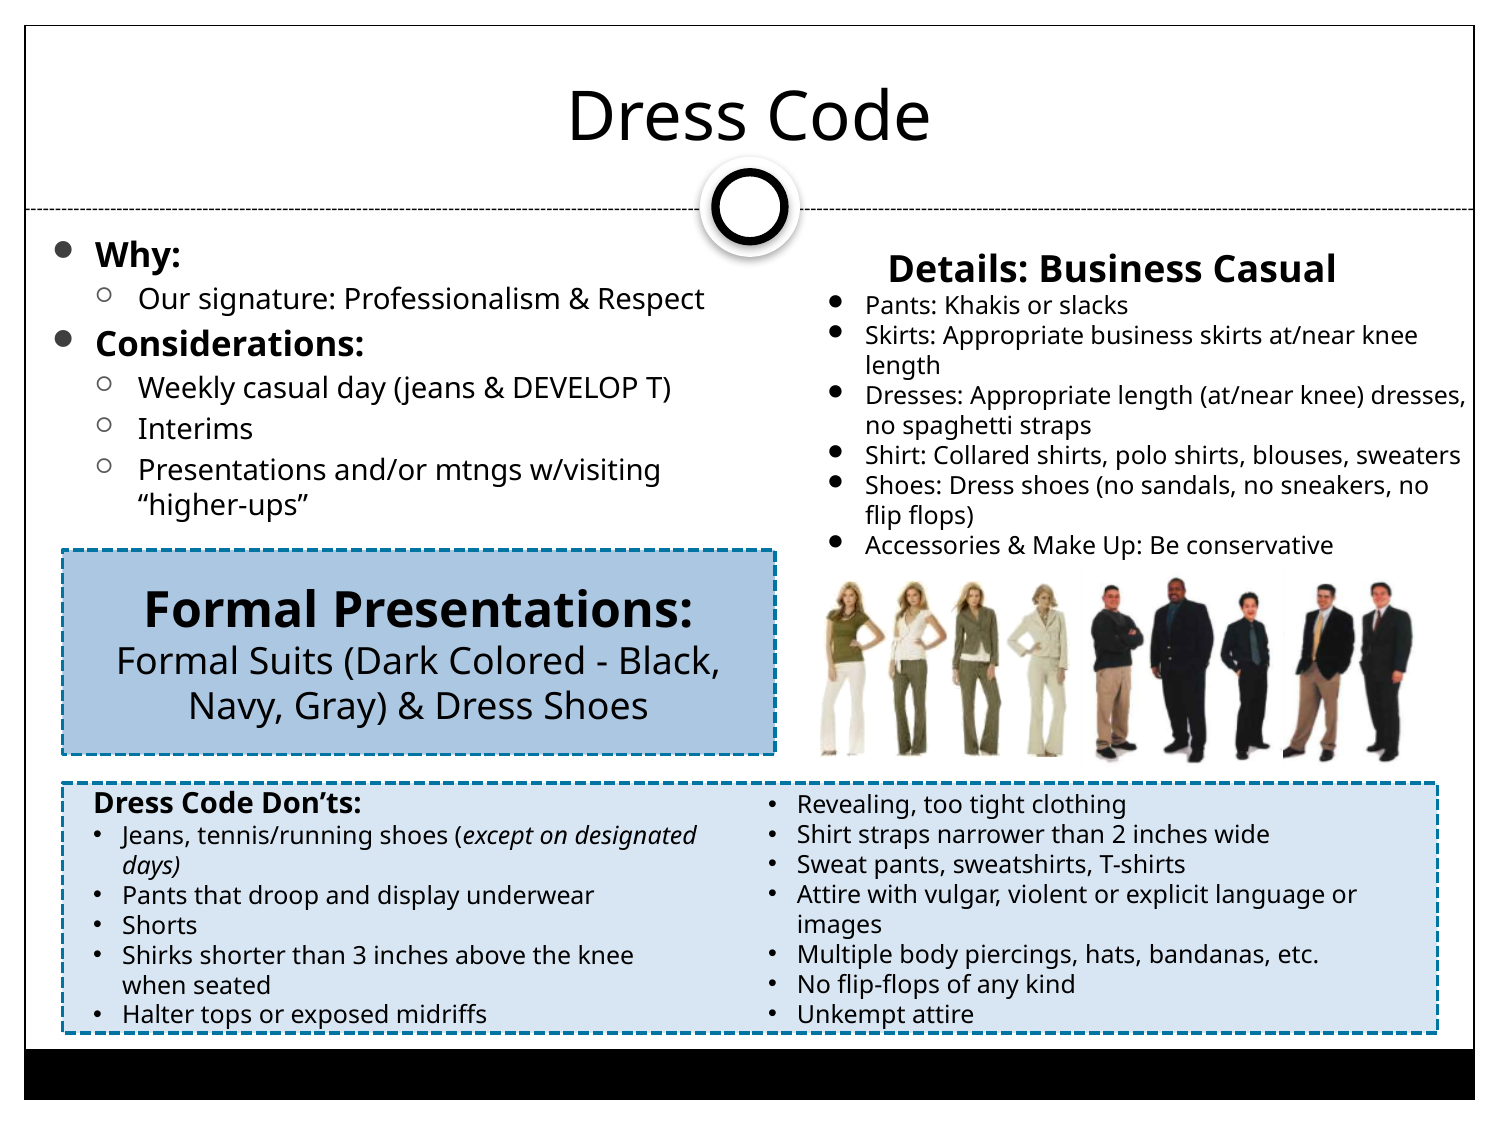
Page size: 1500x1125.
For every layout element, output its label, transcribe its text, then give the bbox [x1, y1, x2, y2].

title Dress Code [49, 37, 1450, 162]
text_box Dress Code Don’ts: Jeans, tennis/running shoes (except on designated days) Pants that droop and display underwear Shorts Shirks shorter than 3 inches above the knee when seated Halter tops or exposed midriffs [12, 776, 713, 1037]
list Why: Our signature: Professionalism & Respect Considerations: Weekly casual day (jeans & DEVELOP T) Interims Presentations and/or mtngs w/visiting “higher-ups” [37, 224, 788, 530]
text_box Revealing, too tight clothing Shirt straps narrower than 2 inches wide Sweat pants, sweatshirts, T-shirts Attire with vulgar, violent or explicit language or images Multiple body piercings, hats, bandanas, etc. No flip-flops of any kind Unkempt attire [687, 781, 1438, 1036]
text_box Formal Presentations: Formal Suits (Dark Colored - Black, Navy, Gray) & Dress Shoes [62, 549, 775, 755]
picture [1080, 564, 1428, 774]
picture [820, 581, 1070, 757]
text_box Details: Business Casual Pants: Khakis or slacks Skirts: Appropriate business skirts at/near knee length Dresses: Appropriate length (at/near knee) dresses, no spaghetti straps Shirt: Collared shirts, polo shirts, blouses, sweaters Shoes: Dress shoes (no sandals, no sneakers, no flip flops) Accessories & Make Up: Be conservative [737, 237, 1488, 602]
